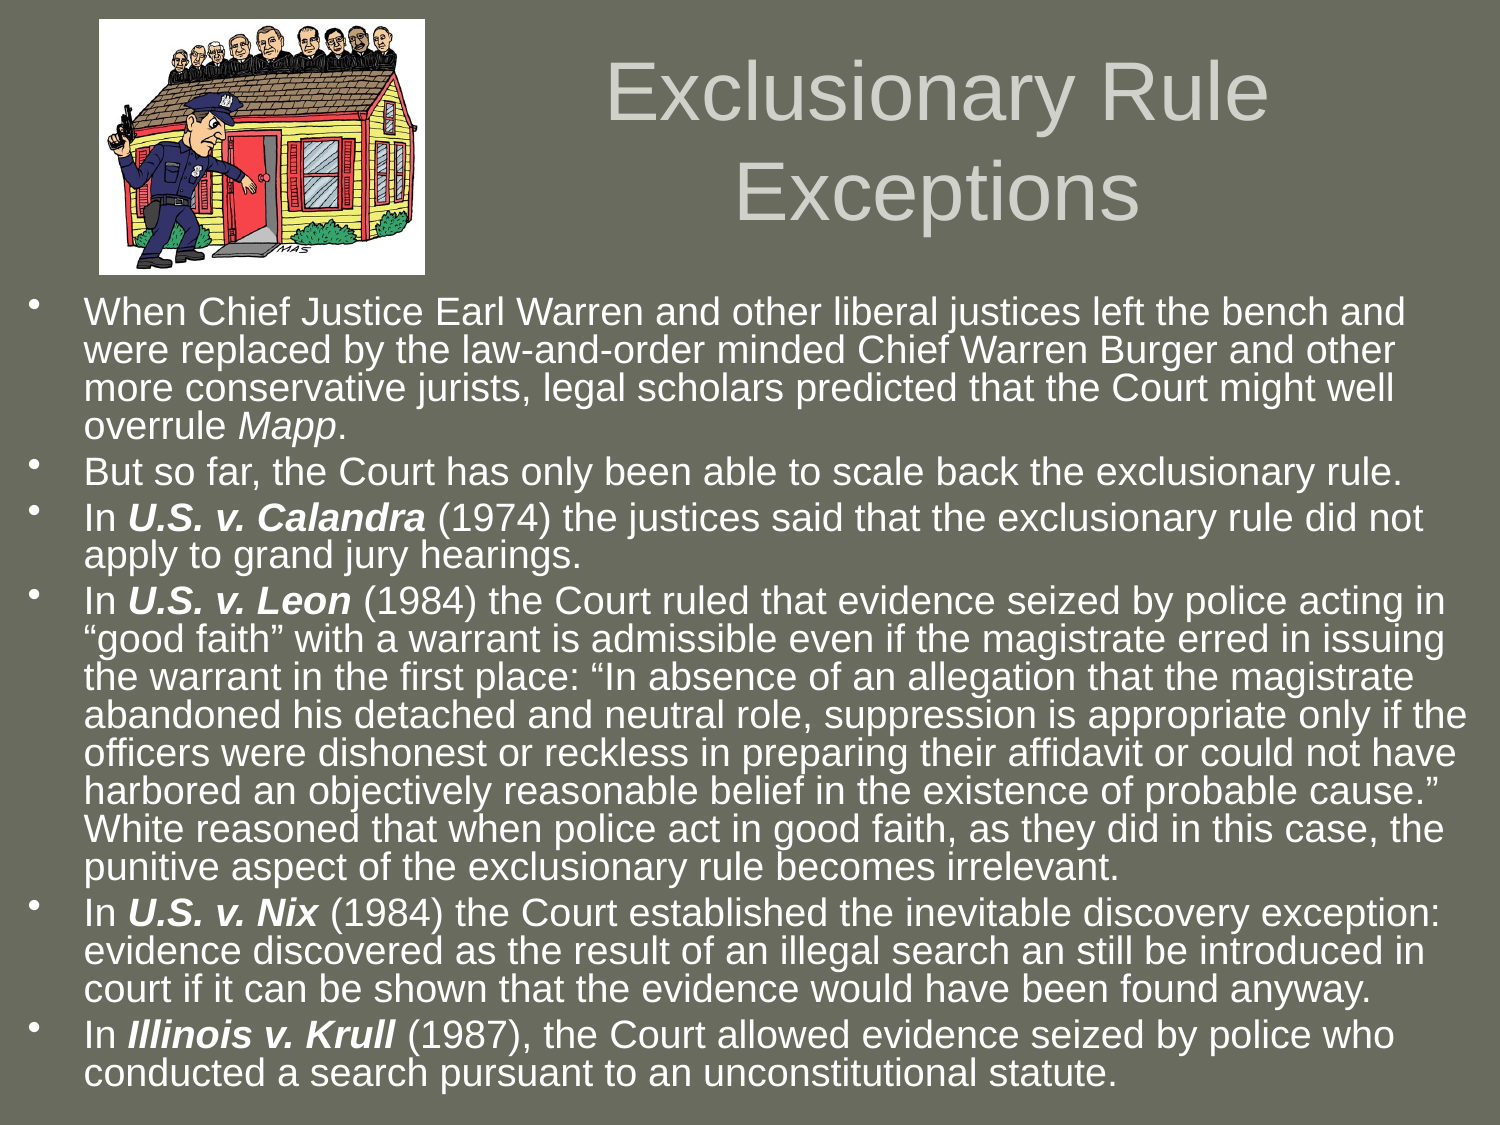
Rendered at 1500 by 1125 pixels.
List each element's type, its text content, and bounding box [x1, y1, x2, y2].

picture [99, 19, 426, 276]
list When Chief Justice Earl Warren and other liberal justices left the bench and were replaced by the law-and-order minded Chief Warren Burger and other more conservative jurists, legal scholars predicted that the Court might well overrule Mapp. But so far, the Court has only been able to scale back the exclusionary rule. In U.S. v. Calandra (1974) the justices said that the exclusionary rule did not apply to grand jury hearings. In U.S. v. Leon (1984) the Court ruled that evidence seized by police acting in “good faith” with a warrant is admissible even if the magistrate erred in issuing the warrant in the first place: “In absence of an allegation that the magistrate abandoned his detached and neutral role, suppression is appropriate only if the officers were dishonest or reckless in preparing their affidavit or could not have harbored an objectively reasonable belief in the existence of probable cause.” White reasoned that when police act in good faith, as they did in this case, the punitive aspect of the exclusionary rule becomes irrelevant. In U.S. v. Nix (1984) the Court established the inevitable discovery exception: evidence discovered as the result of an illegal search an still be introduced in court if it can be shown that the evidence would have been found anyway. In Illinois v. Krull (1987), the Court allowed evidence seized by police who conducted a search pursuant to an unconstitutional statute. [12, 287, 1488, 1113]
title Exclusionary Rule Exceptions [450, 37, 1425, 238]
